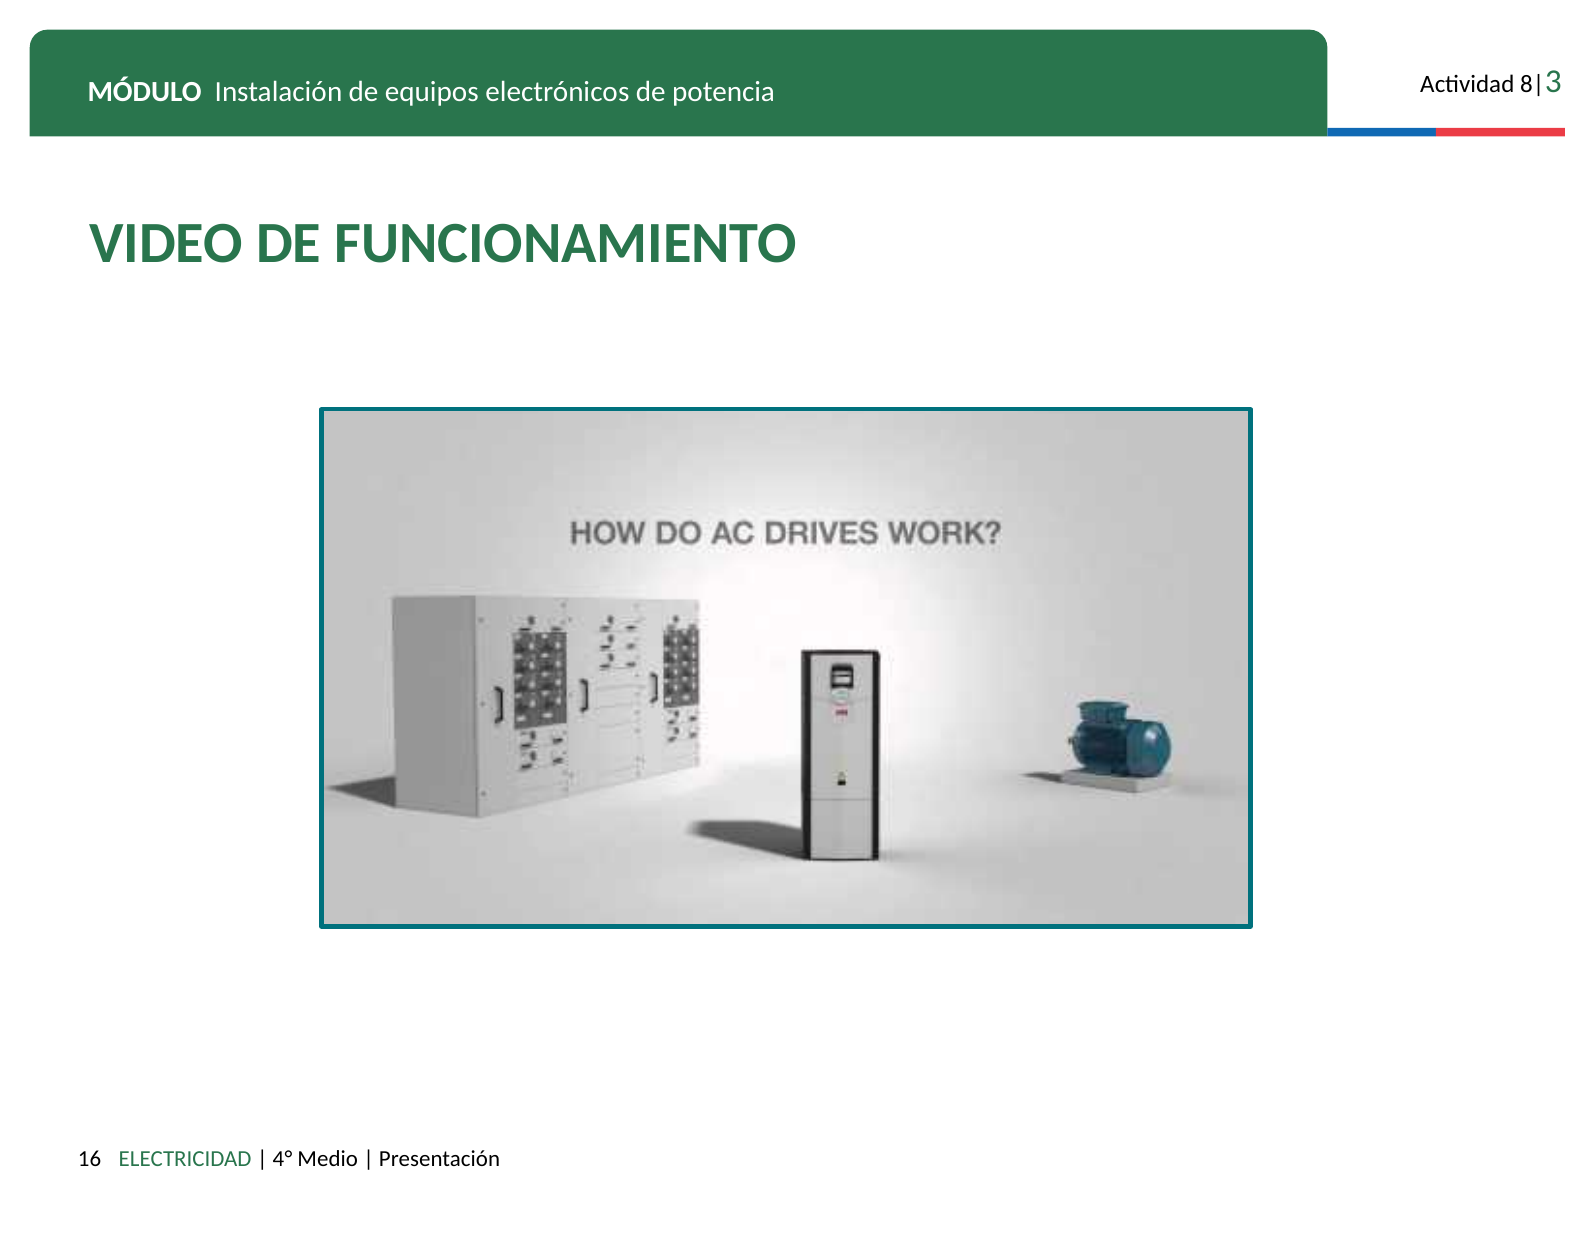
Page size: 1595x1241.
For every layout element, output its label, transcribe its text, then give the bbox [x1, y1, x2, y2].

text_box VIDEO DE FUNCIONAMIENTO [74, 211, 1223, 281]
picture [321, 409, 1251, 927]
